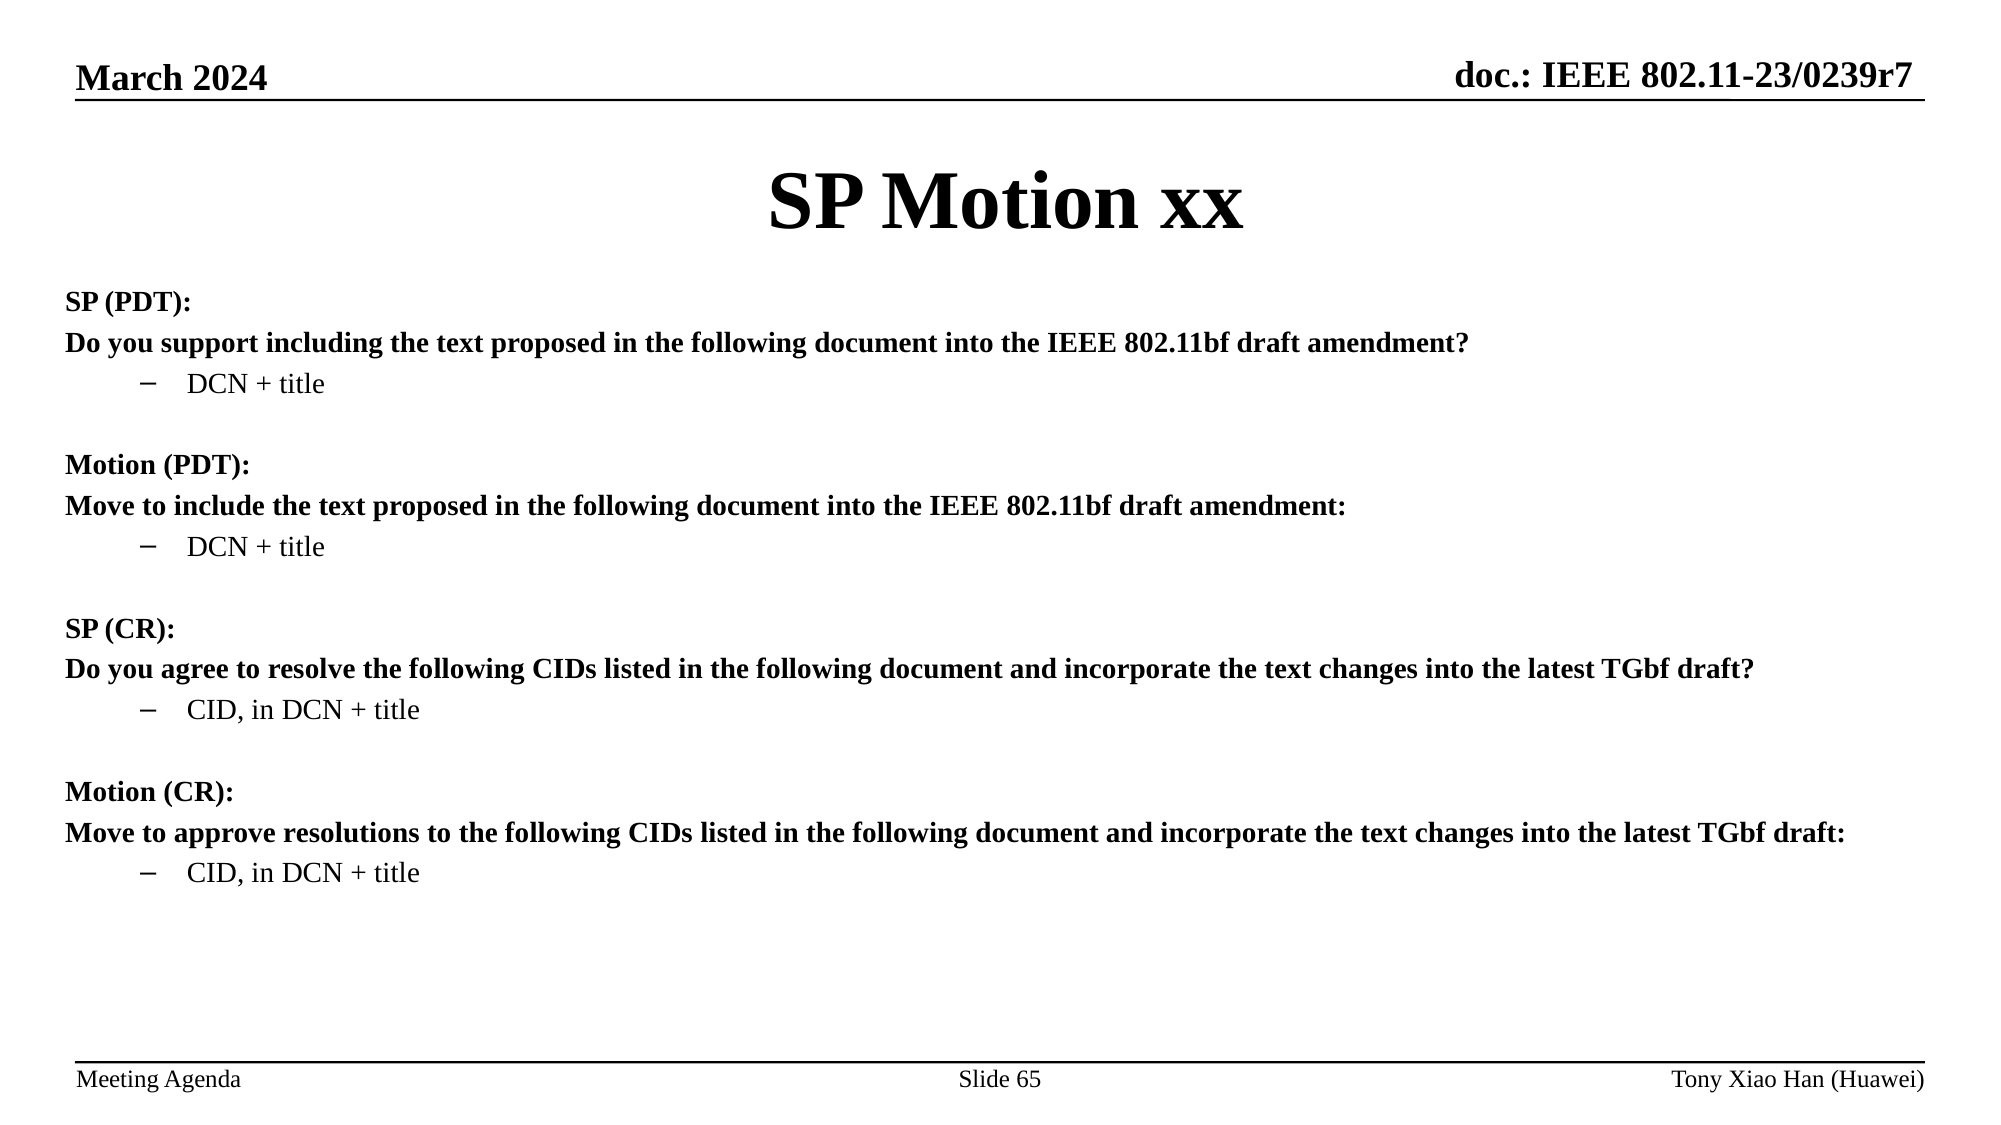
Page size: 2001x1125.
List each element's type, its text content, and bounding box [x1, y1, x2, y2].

text_box SP Motion xx [368, 137, 1644, 274]
text_box SP (PDT): Do you support including the text proposed in the following document into the IEEE 802.11bf draft amendment? DCN + title Motion (PDT): Move to include the text proposed in the following document into the IEEE 802.11bf draft amendment: DCN + title SP (CR): Do you agree to resolve the following CIDs listed in the following document and incorporate the text changes into the latest TGbf draft? CID, in DCN + title Motion (CR): Move to approve resolutions to the following CIDs listed in the following document and incorporate the text changes into the latest TGbf draft: CID, in DCN + title [49, 274, 1938, 1025]
